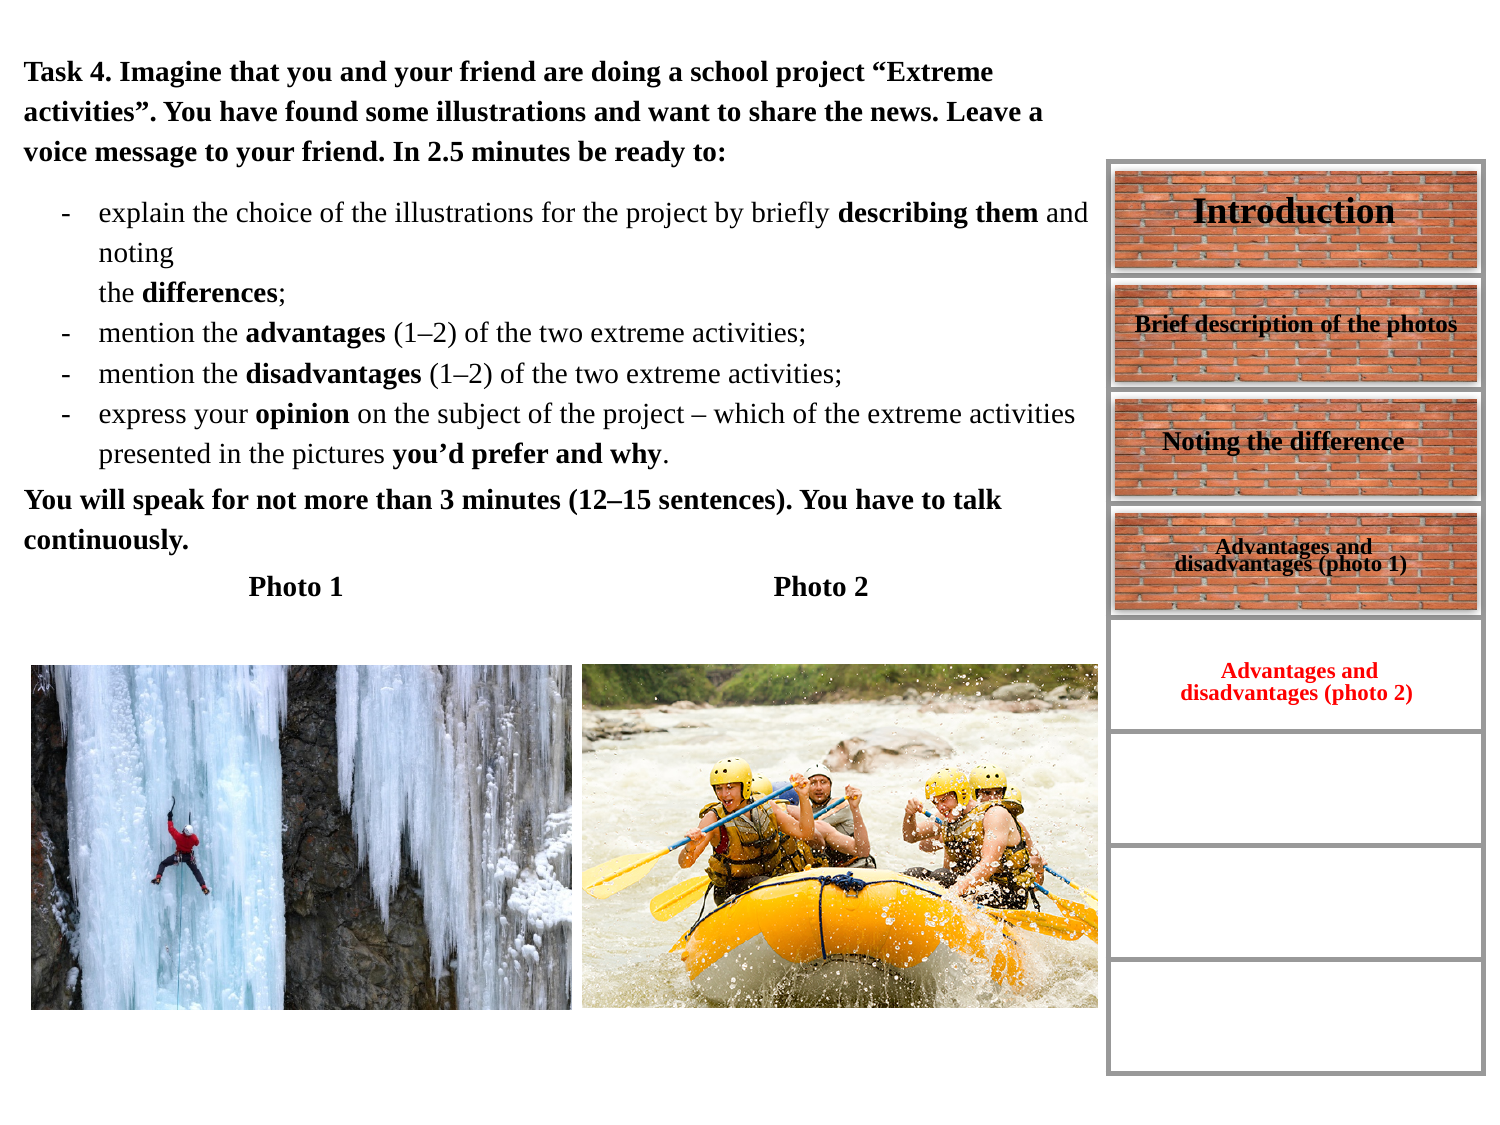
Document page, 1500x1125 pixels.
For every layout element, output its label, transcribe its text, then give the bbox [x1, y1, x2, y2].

table_cell [1111, 620, 1481, 729]
table_cell [1111, 962, 1481, 1071]
table_cell [1111, 392, 1481, 399]
picture [1115, 513, 1477, 610]
table_cell [1111, 506, 1481, 513]
picture [31, 665, 572, 1010]
text_box Task 4. Imagine that you and your friend are doing a school project “Extreme activities”. You have found some illustrations and want to share the news. Leave a voice message to your friend. In 2.5 minutes be ready to: - explain the choice of the illustrations for the project by briefly describing them and noting the differences; - mention the advantages (1–2) of the two extreme activities; - mention the disadvantages (1–2) of the two extreme activities; - express your opinion on the subject of the project – which of the extreme activities presented in the pictures you’d prefer and why. You will speak for not more than 3 minutes (12–15 sentences). You have to talk continuously. Photo 1 Photo 2 [8, 13, 1116, 673]
table_header [1111, 164, 1481, 171]
picture [1115, 399, 1477, 496]
picture [1115, 285, 1477, 382]
text_box Advantages and disadvantages (photo 2) [1161, 645, 1432, 720]
table_cell [1111, 848, 1481, 957]
picture [1115, 171, 1477, 268]
picture [582, 664, 1098, 1008]
table_cell [1111, 734, 1481, 843]
table_cell [1111, 278, 1481, 285]
